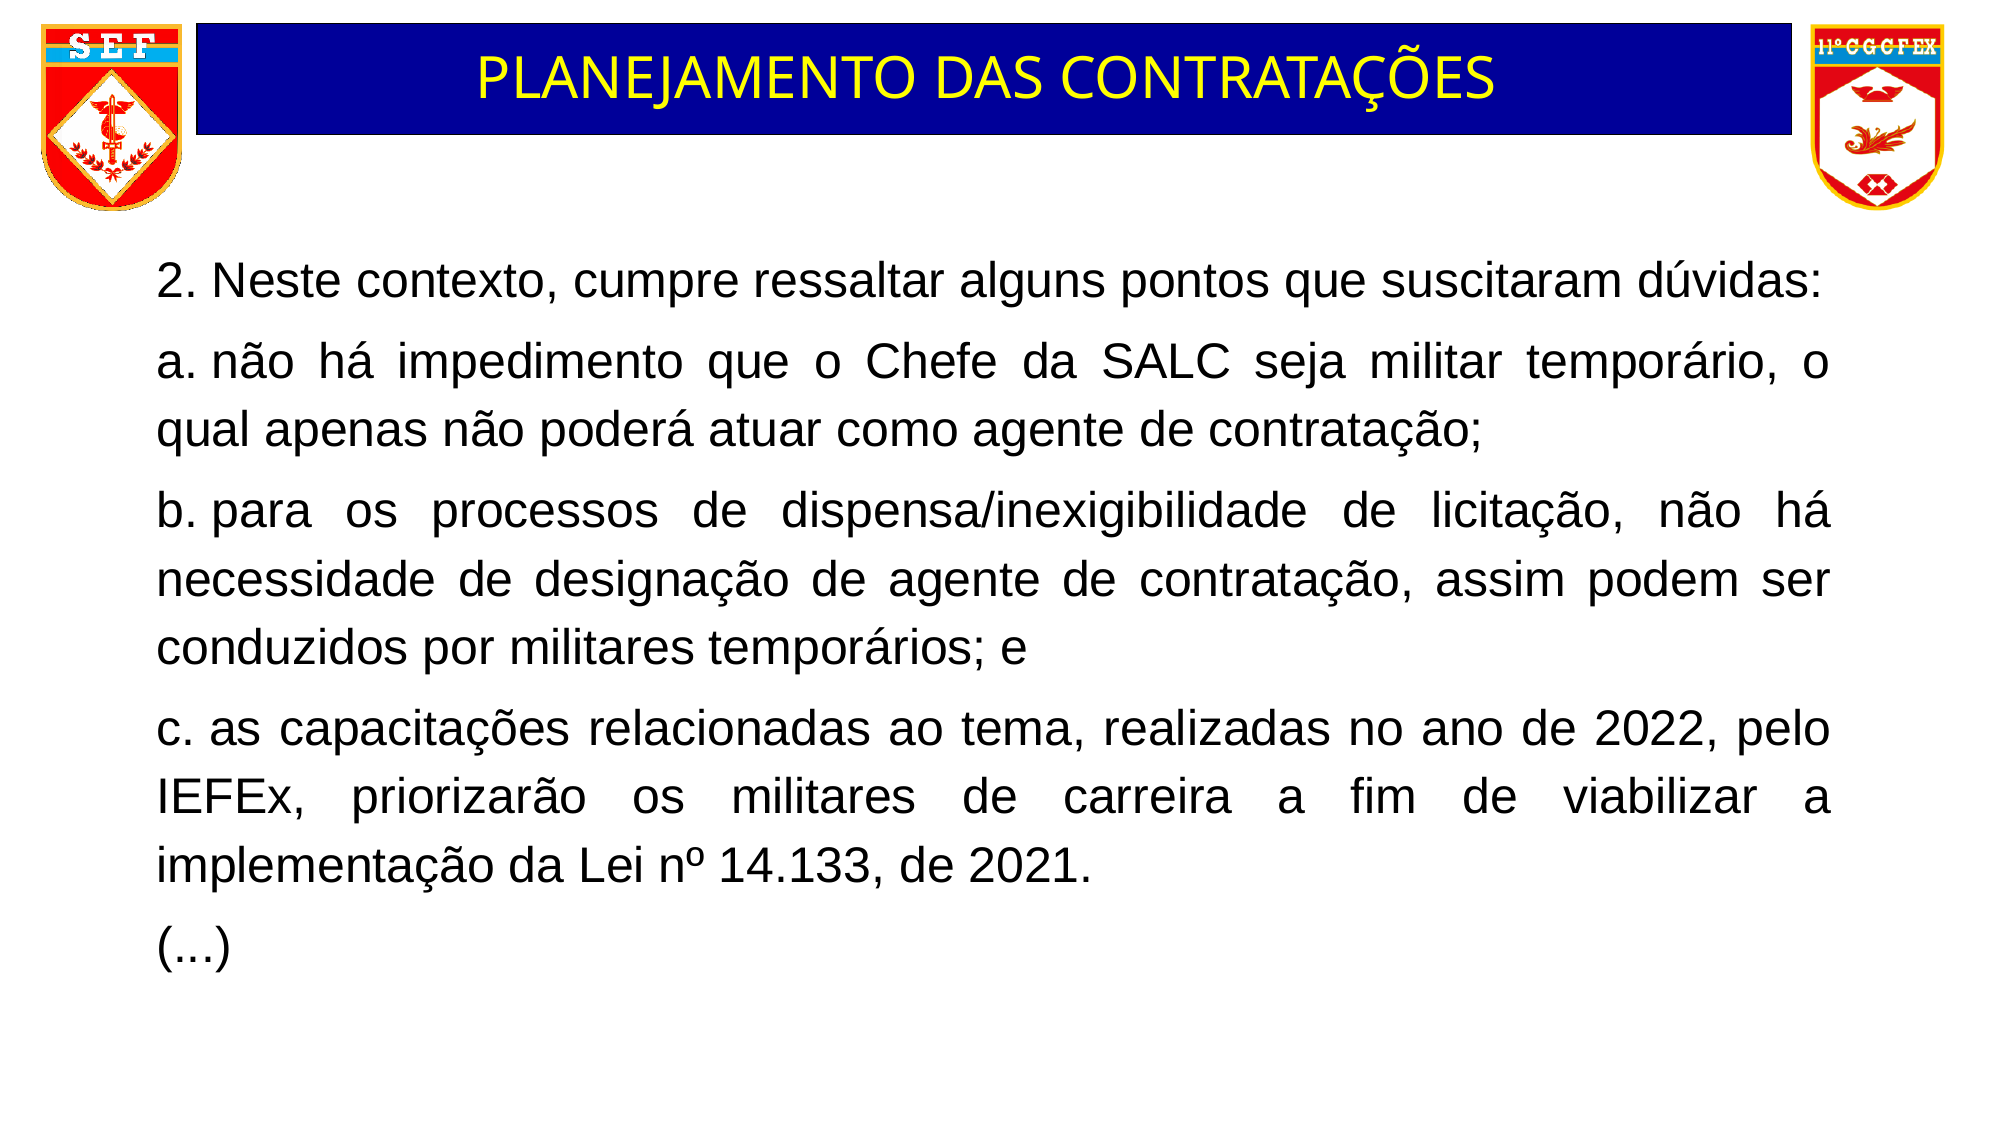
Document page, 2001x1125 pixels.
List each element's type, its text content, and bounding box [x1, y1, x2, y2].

picture [1809, 23, 1946, 212]
picture [40, 23, 182, 212]
text_box 2. Neste contexto, cumpre ressaltar alguns pontos que suscitaram dúvidas: a. não há impedimento que o Chefe da SALC seja militar temporário, o qual apenas não poderá atuar como agente de contratação; b. para os processos de dispensa/inexigibilidade de licitação, não há necessidade de designação de agente de contratação, assim podem ser conduzidos por militares temporários; e c. as capacitações relacionadas ao tema, realizadas no ano de 2022, pelo IEFEx, priorizarão os militares de carreira a fim de viabilizar a implementação da Lei nº 14.133, de 2021. (...) [141, 231, 1847, 981]
text_box PLANEJAMENTO DAS CONTRATAÇÕES [196, 23, 1792, 135]
